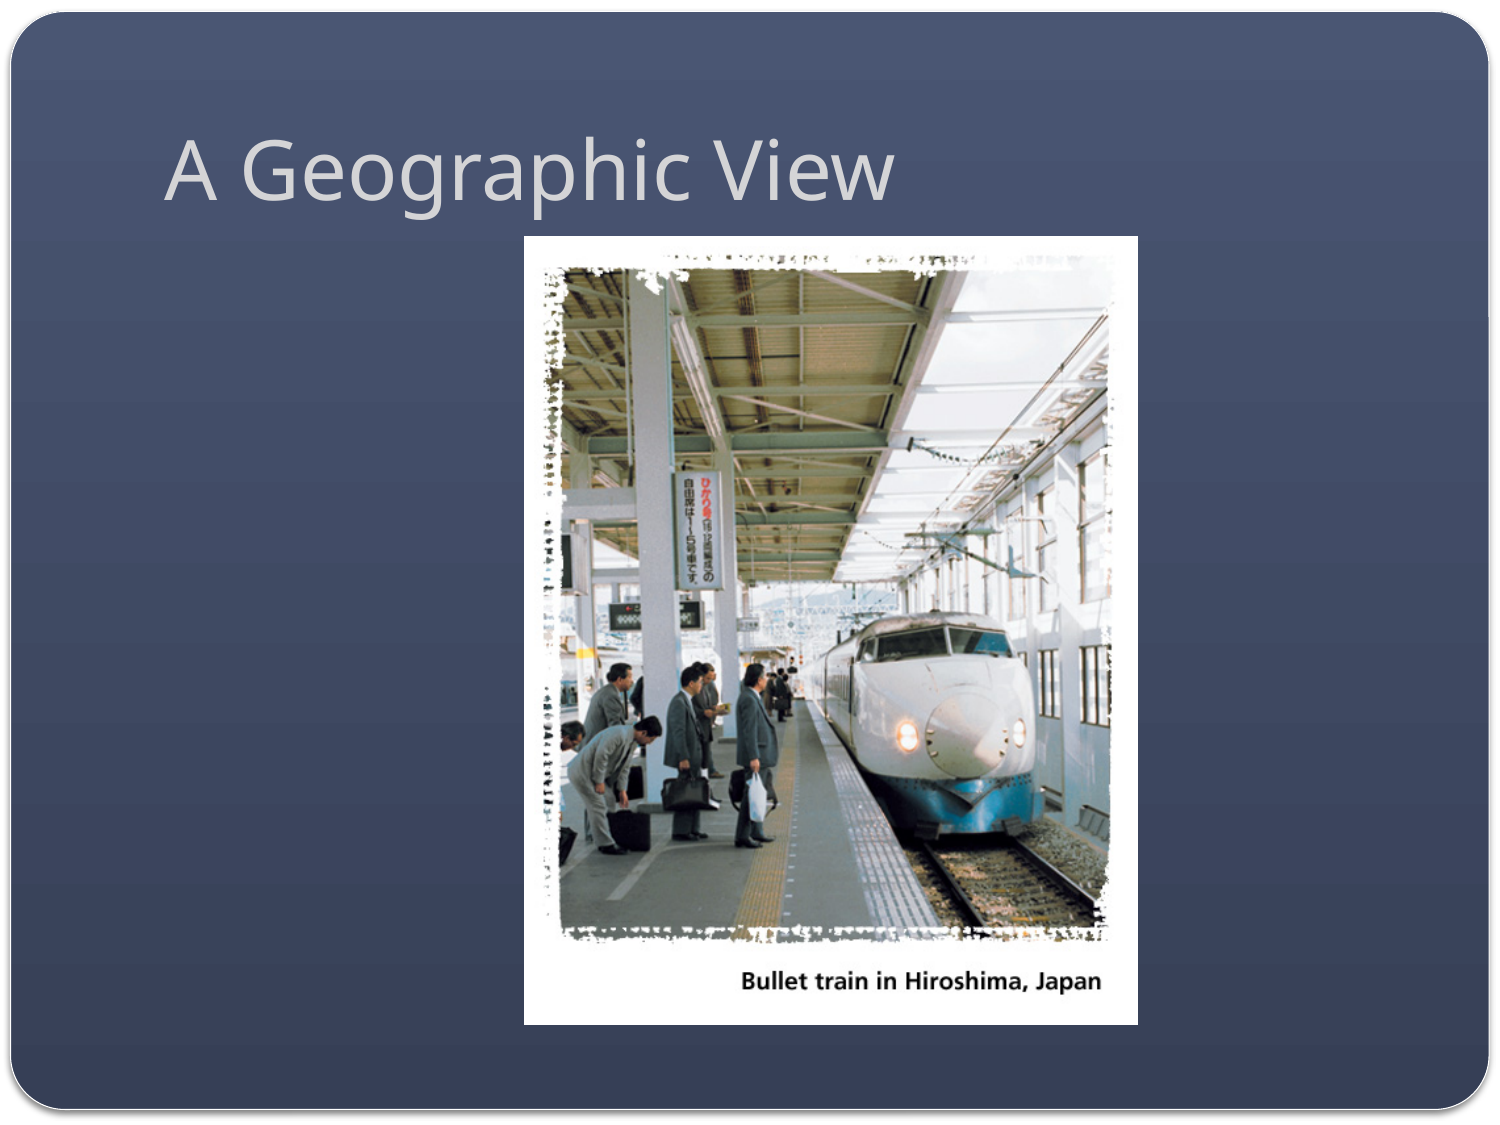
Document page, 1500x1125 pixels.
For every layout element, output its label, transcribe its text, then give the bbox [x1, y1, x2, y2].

title A Geographic View [150, 45, 1425, 233]
picture [524, 236, 1139, 1025]
